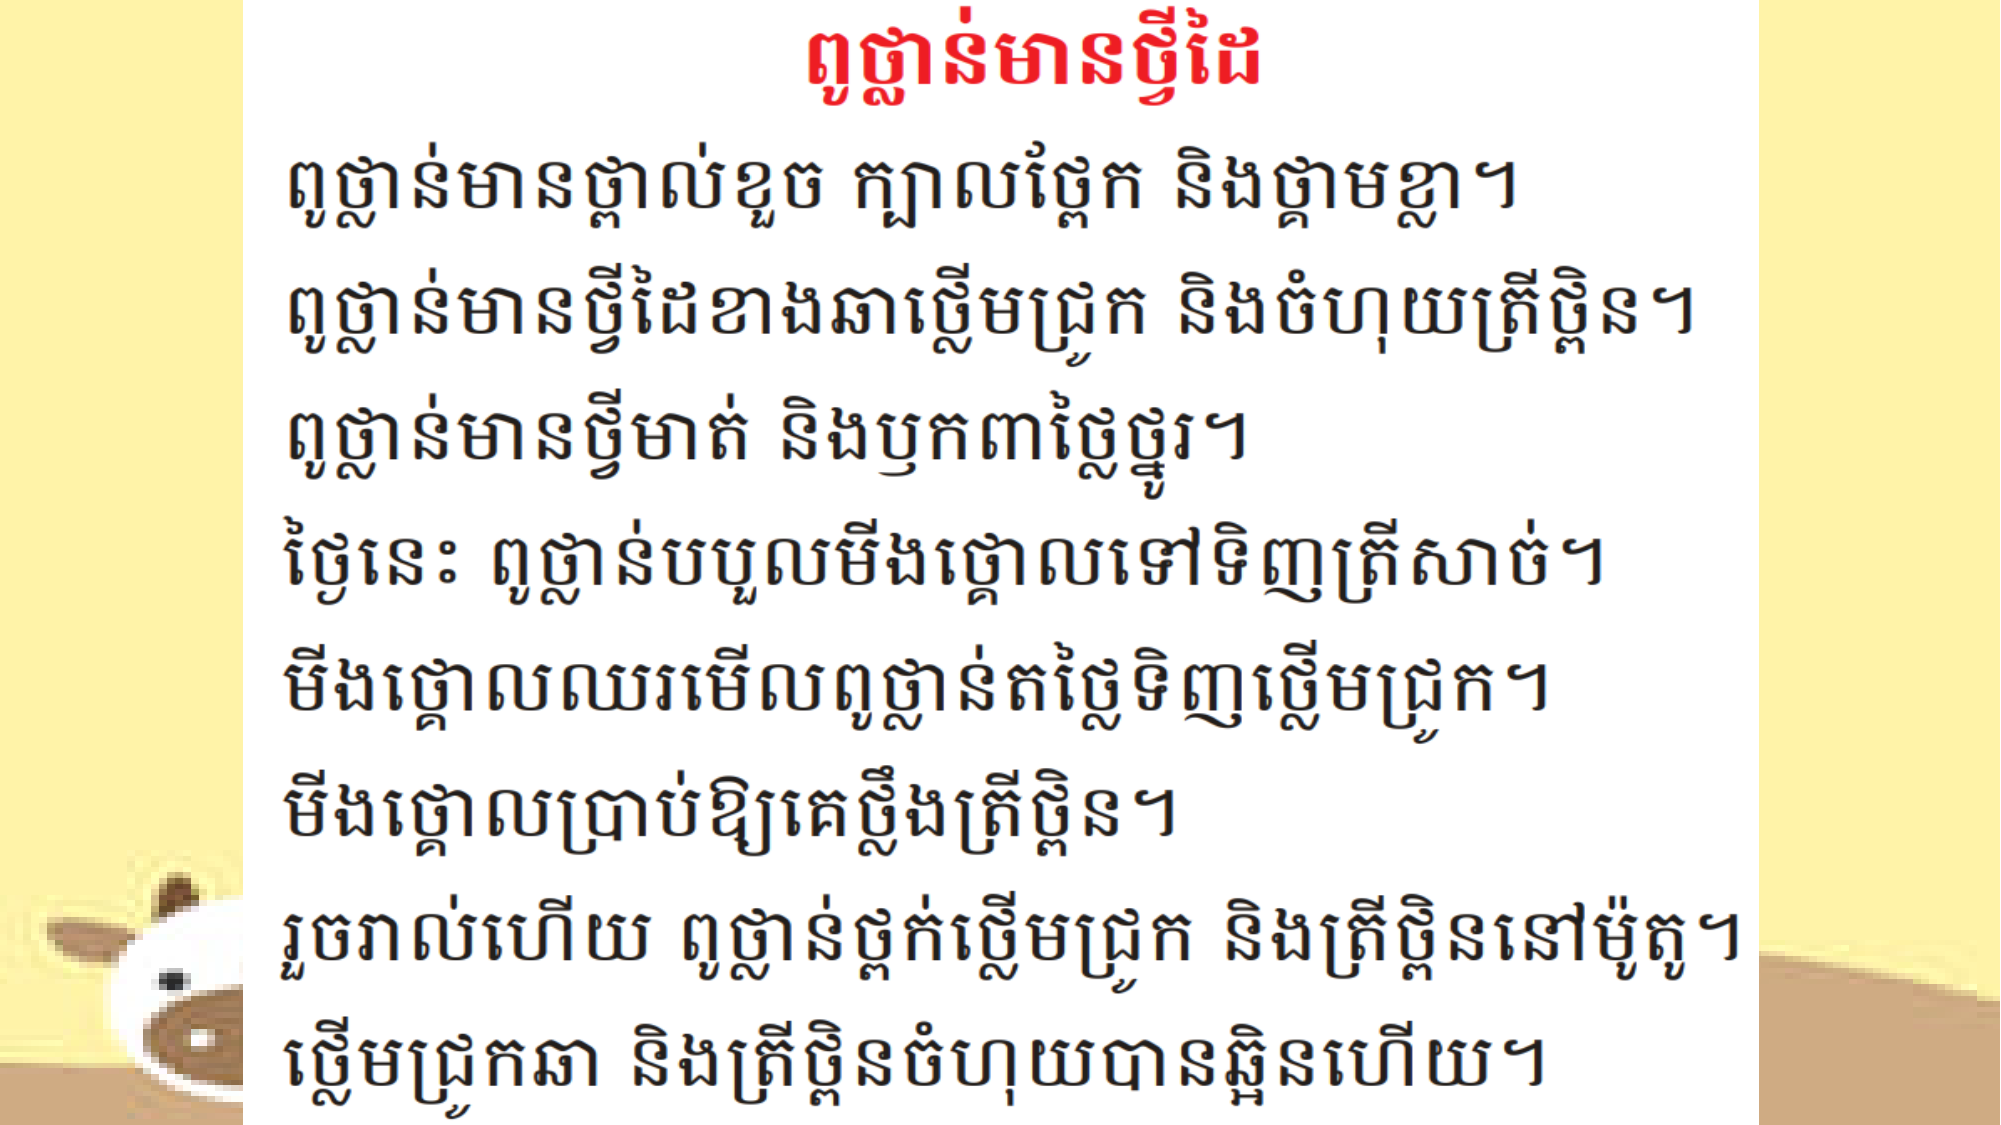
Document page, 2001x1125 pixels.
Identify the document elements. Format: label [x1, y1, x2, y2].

picture [243, 0, 1759, 1125]
